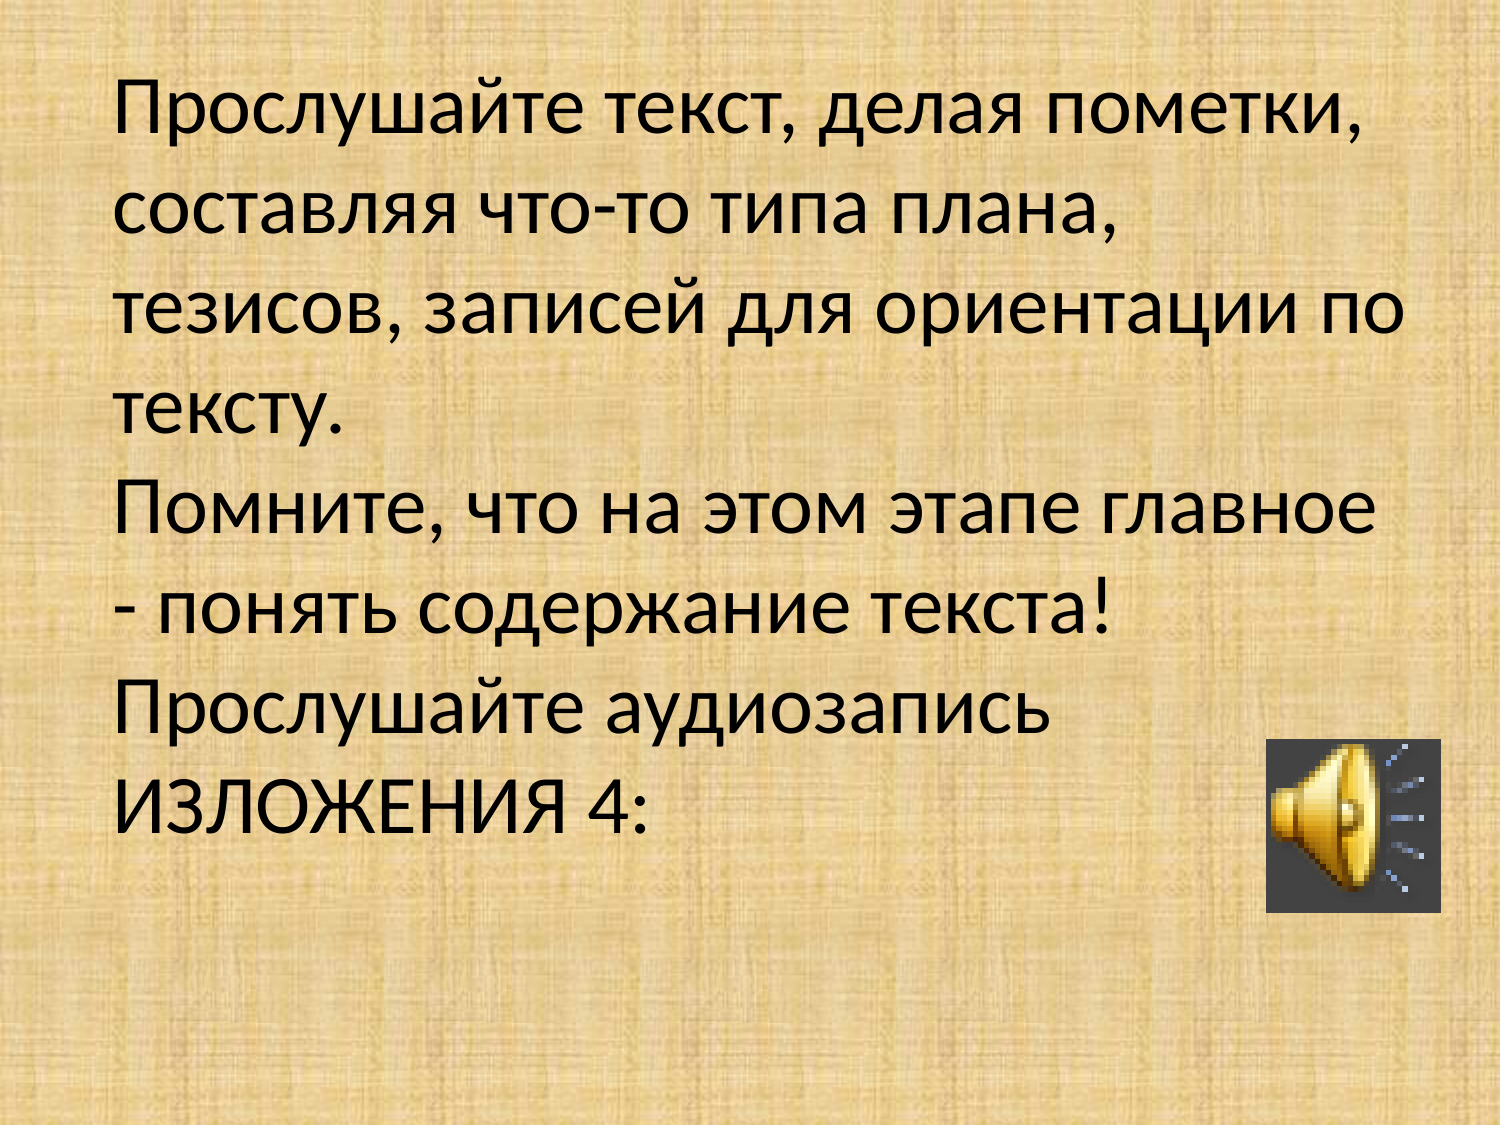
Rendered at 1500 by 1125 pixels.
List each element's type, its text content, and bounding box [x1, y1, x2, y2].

picture [0, 0, 1500, 1125]
list Прослушайте текст, делая пометки, составляя что-то типа плана, тезисов, записей для ориентации по тексту. Помните, что на этом этапе главное - понять содержание текста! Прослушайте аудиозапись ИЗЛОЖЕНИЯ 4: [41, 42, 1426, 1036]
